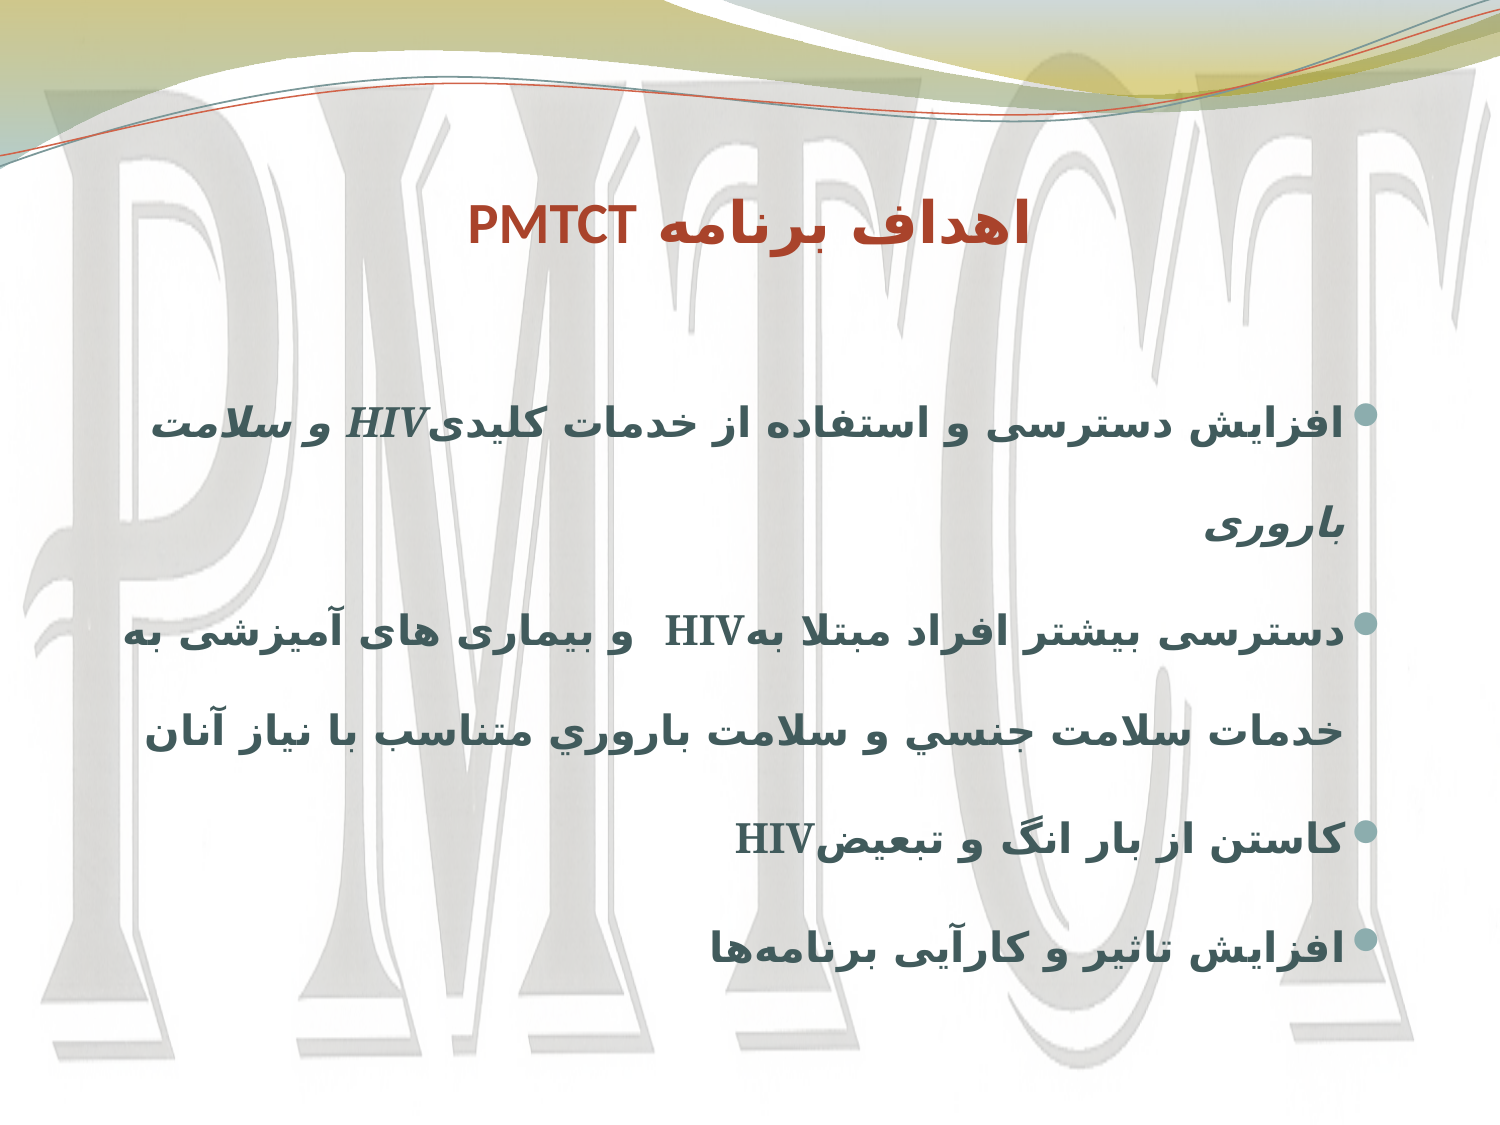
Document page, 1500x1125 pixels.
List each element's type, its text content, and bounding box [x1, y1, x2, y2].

title اهداف برنامه PMTCT [75, 115, 1425, 256]
list افزایش دسترسی و استفاده از خدمات کلیدیHIV و سلامت باروری دسترسی بیشتر افراد مبتلا بهHIV و بیماری های آمیزشی به خدمات سلامت جنسي و سلامت باروري متناسب با نیاز آنان کاستن از بار انگ و تبعیضHIV افزایش تاثیر و کارآیی برنامه‌ها [92, 338, 1406, 1025]
